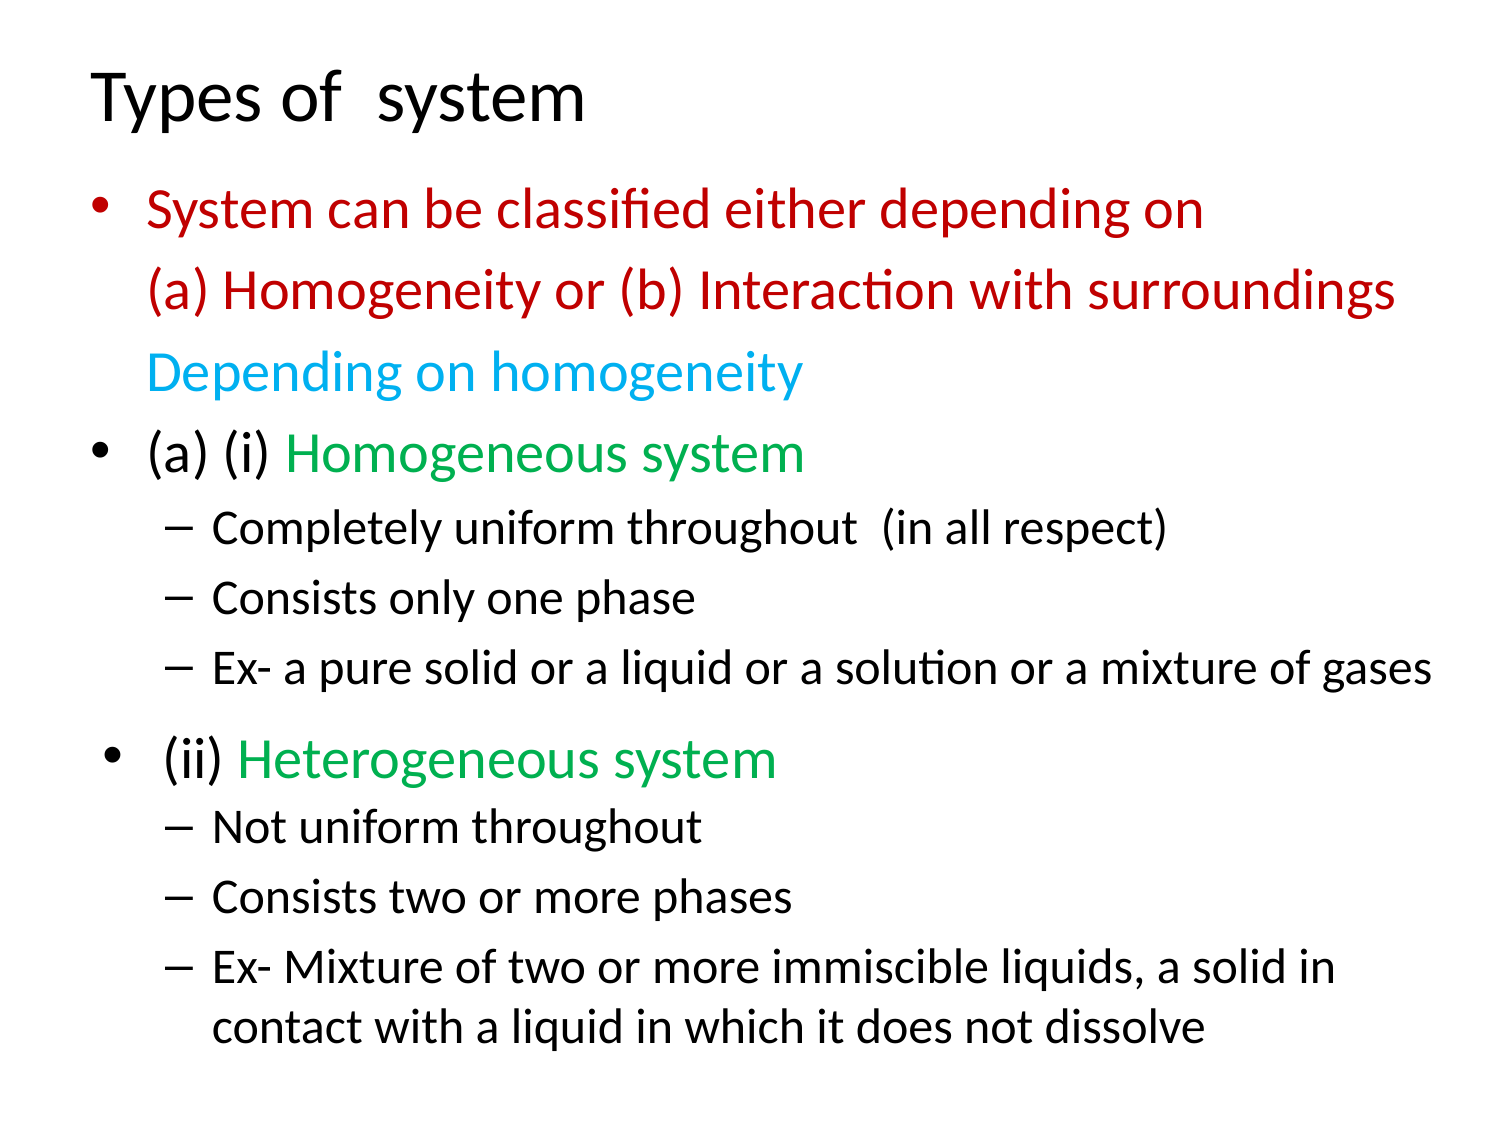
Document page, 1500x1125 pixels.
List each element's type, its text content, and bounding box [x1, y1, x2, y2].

title Types of system [75, 45, 1425, 138]
list System can be classified either depending on (a) Homogeneity or (b) Interaction with surroundings Depending on homogeneity (a) (i) Homogeneous system Completely uniform throughout (in all respect) Consists only one phase Ex- a pure solid or a liquid or a solution or a mixture of gases Not uniform throughout Consists two or more phases Ex- Mixture of two or more immiscible liquids, a solid in contact with a liquid in which it does not dissolve [75, 162, 1450, 1063]
text_box (ii) Heterogeneous system [87, 712, 800, 798]
